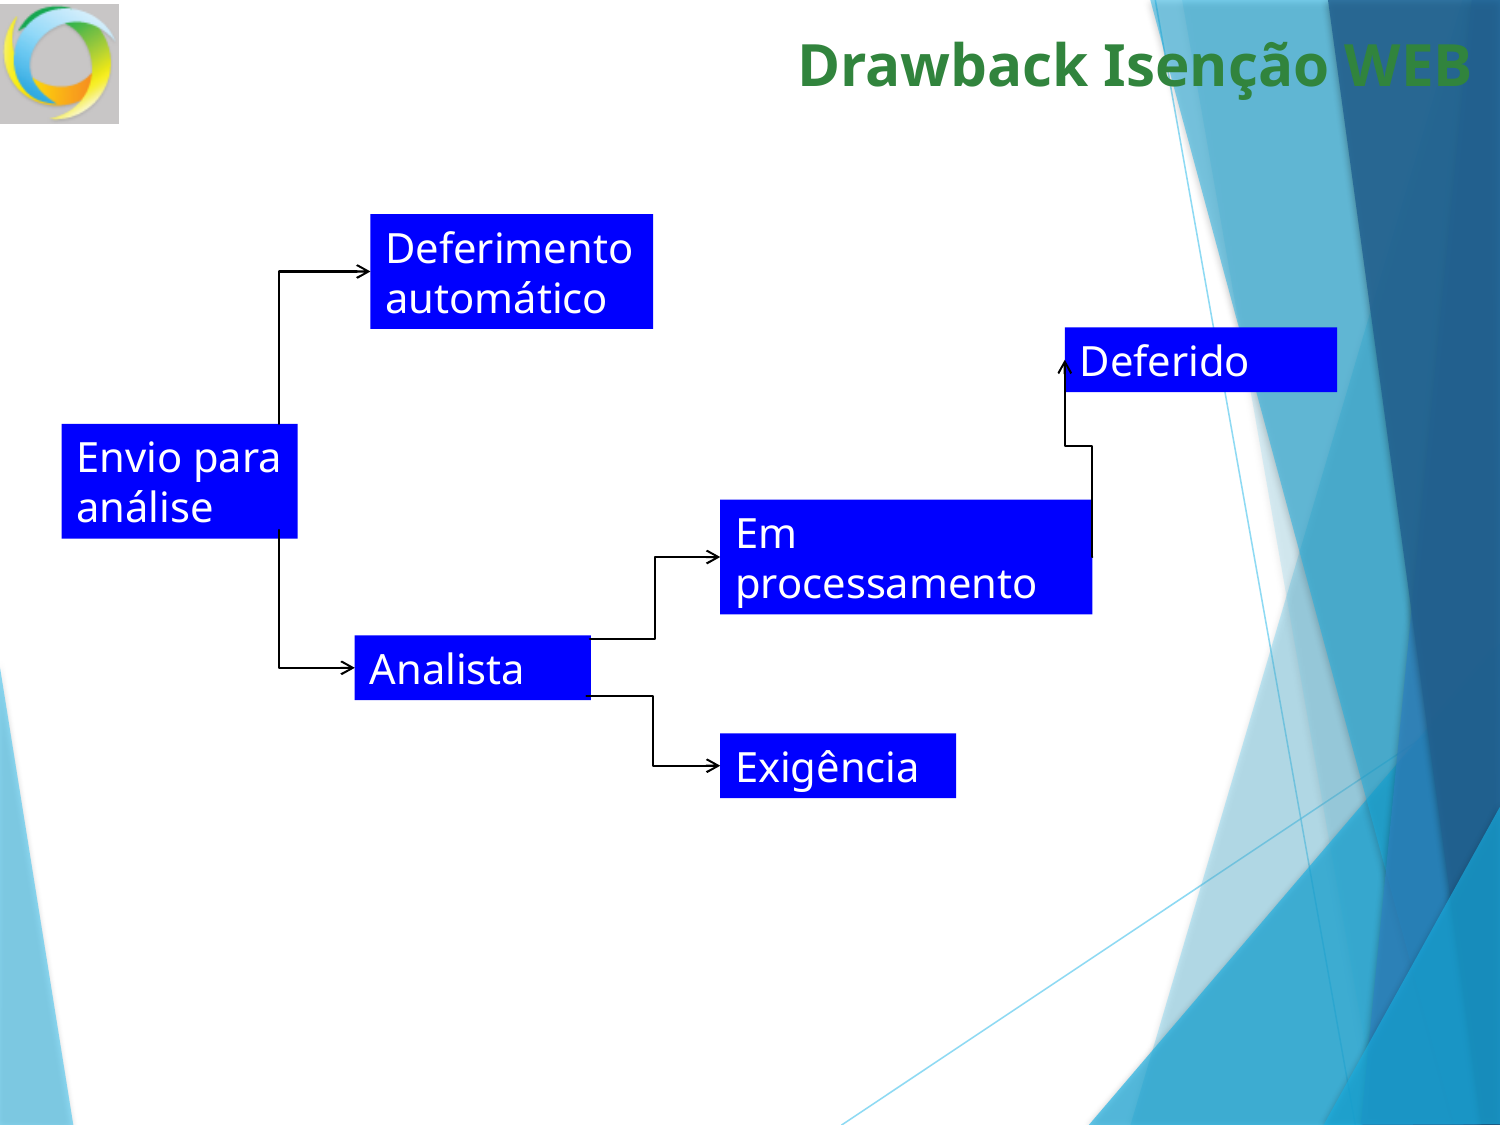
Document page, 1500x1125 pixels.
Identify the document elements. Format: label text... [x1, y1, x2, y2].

text_box Deferido [1064, 327, 1338, 393]
text_box Drawback Isenção WEB [123, 20, 1488, 106]
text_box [585, 695, 721, 767]
text_box Em processamento [720, 499, 1093, 615]
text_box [1064, 359, 1093, 559]
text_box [248, 301, 402, 395]
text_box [247, 560, 387, 638]
text_box Deferimento automático [370, 214, 654, 329]
text_box Envio para análise [61, 423, 298, 539]
text_box Exigência [720, 733, 957, 799]
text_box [589, 557, 721, 640]
picture [0, 3, 120, 124]
text_box Analista [354, 635, 591, 701]
